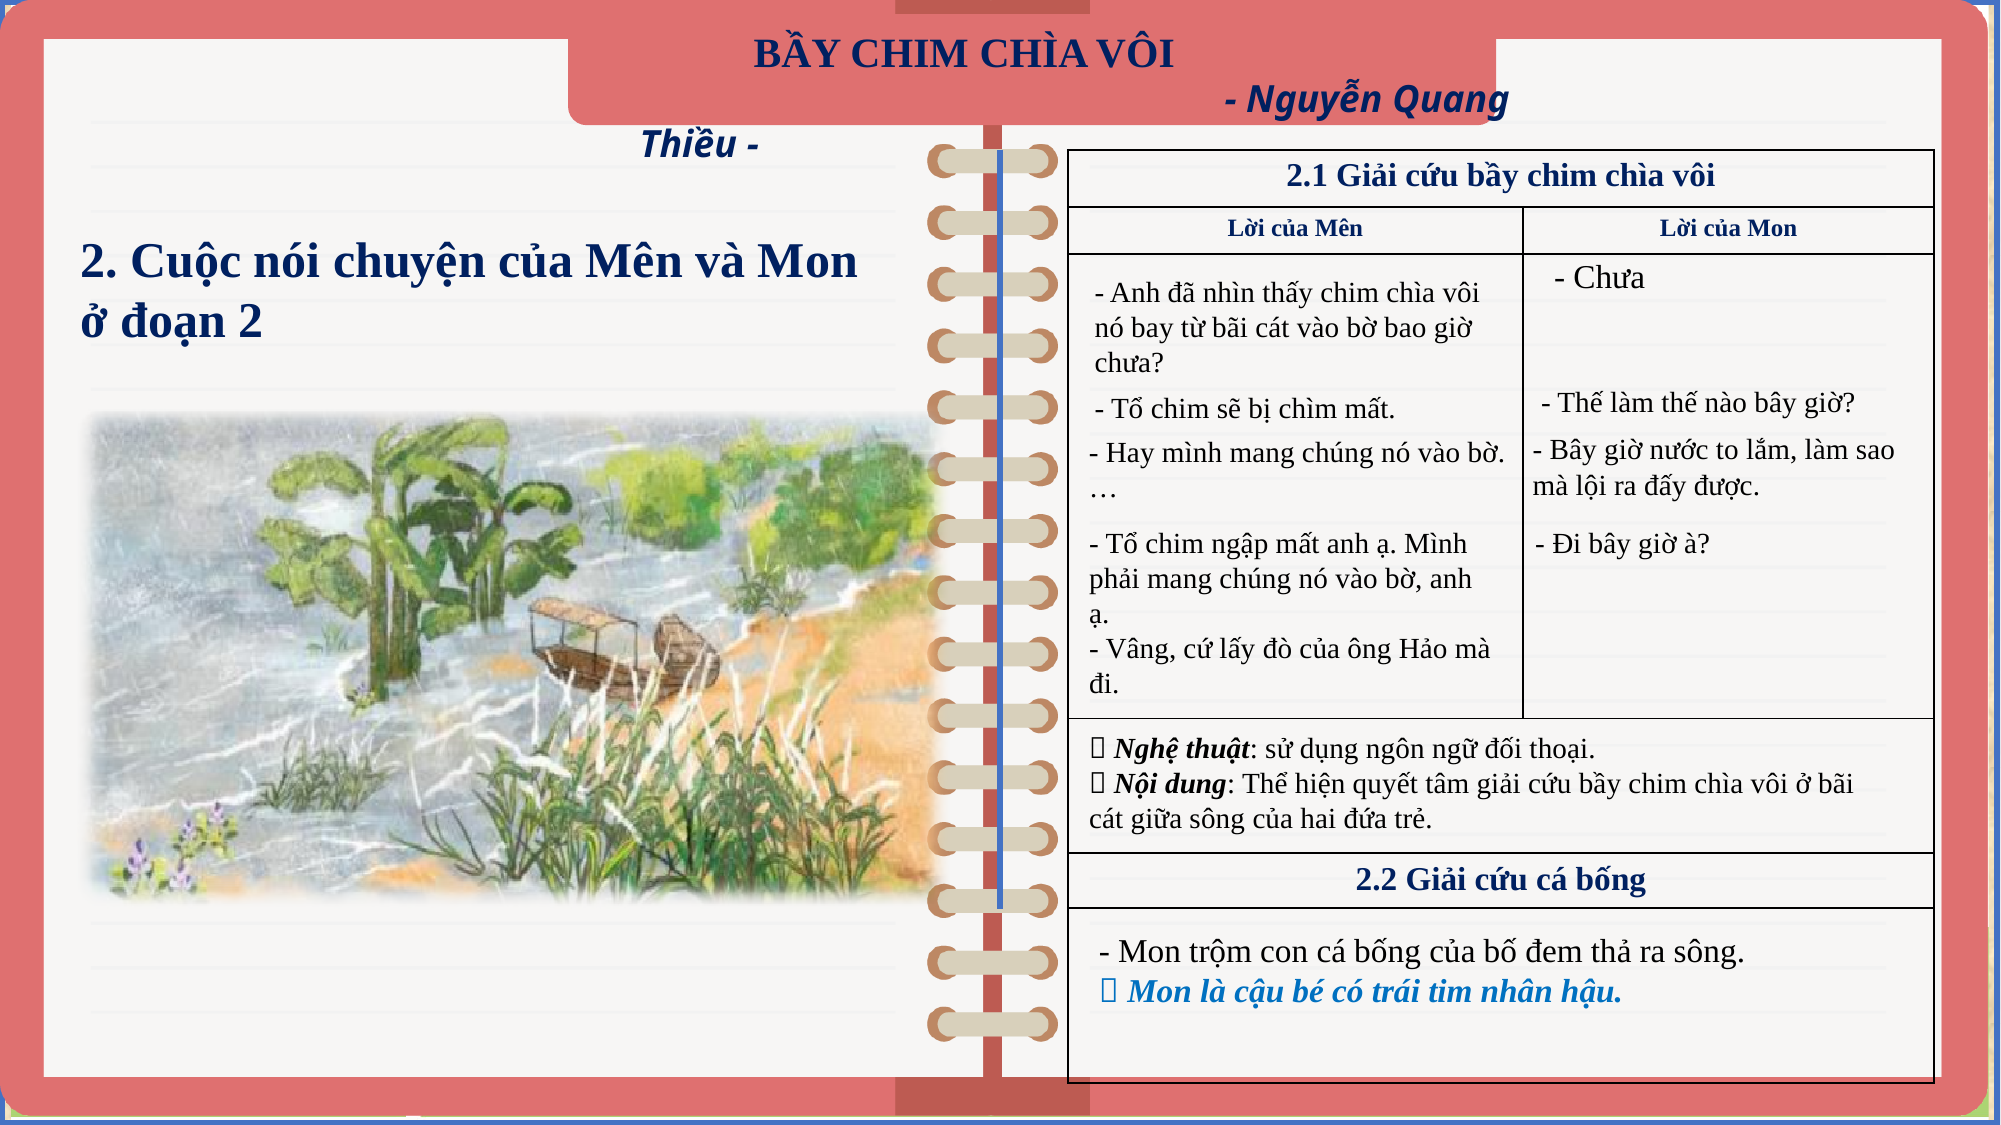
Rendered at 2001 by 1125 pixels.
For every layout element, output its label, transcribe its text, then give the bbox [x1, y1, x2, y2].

table_cell [1524, 509, 1933, 516]
text_box - Thế làm thế nào bây giờ? [1526, 375, 1959, 426]
picture [0, 0, 1994, 1120]
table_cell [1524, 567, 1933, 718]
text_box  Nghệ thuật: sử dụng ngôn ngữ đối thoại.  Nội dung: Thể hiện quyết tâm giải cứu bầy chim chìa vôi ở bãi cát giữa sông của hai đứa trẻ. [1074, 722, 1899, 843]
table_cell [1069, 909, 1933, 1082]
text_box - Bây giờ nước to lắm, làm sao mà lội ra đấy được. [1517, 423, 1951, 509]
text_box - Tổ chim sẽ bị chìm mất. [1079, 381, 1513, 426]
table_cell Lời của Mên [1069, 208, 1522, 253]
table_cell [1069, 719, 1933, 852]
text_box - Hay mình mang chúng nó vào bờ. … [1074, 426, 1575, 511]
text_box - Mon trộm con cá bống của bố đem thả ra sông.  Mon là cậu bé có trái tim nhân hậu. [1084, 922, 1909, 1017]
text_box - Anh đã nhìn thấy chim chìa vôi nó bay từ bãi cát vào bờ bao giờ chưa? [1079, 265, 1513, 381]
text_box - Đi bây giờ à? [1520, 516, 1954, 567]
table_cell [1524, 255, 1933, 423]
text_box [567, 13, 1490, 127]
table_cell [1069, 255, 1522, 718]
text_box 2. Cuộc nói chuyện của Mên và Mon ở đoạn 2 [65, 220, 884, 356]
table_header 2.1 Giải cứu bầy chim chìa vôi [1069, 151, 1933, 206]
table_cell 2.2 Giải cứu cá bống [1069, 854, 1933, 907]
text_box BẦY CHIM CHÌA VÔI - Nguyễn Quang Thiều - [624, 17, 1602, 173]
text_box - Tổ chim ngập mất anh ạ. Mình phải mang chúng nó vào bờ, anh ạ. - Vâng, cứ lấy đò của ông Hảo mà đi. [1074, 516, 1507, 707]
table_cell Lời của Mon [1524, 208, 1933, 253]
text_box - Chưa [1539, 248, 1973, 343]
